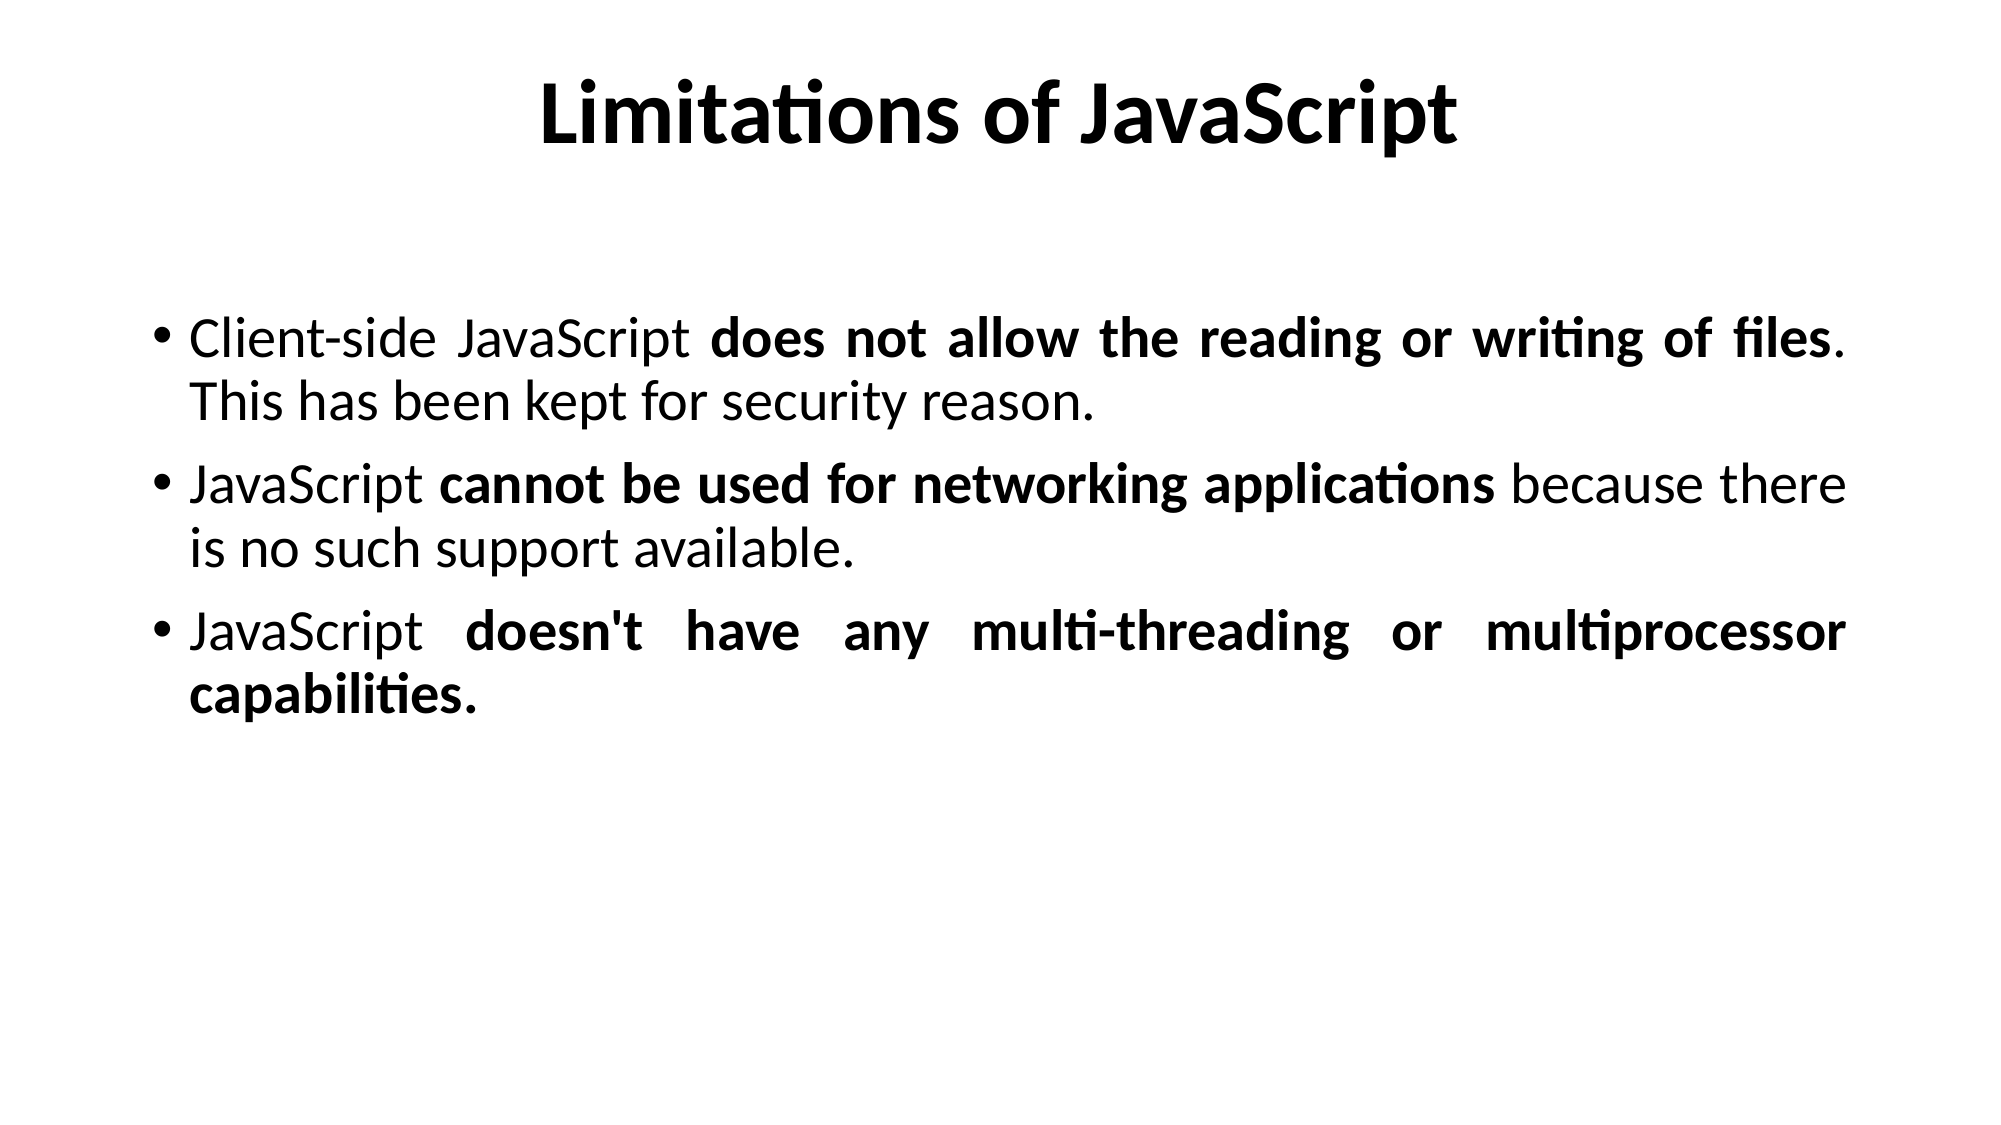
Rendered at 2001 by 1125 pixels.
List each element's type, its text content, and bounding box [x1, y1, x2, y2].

list Client-side JavaScript does not allow the reading or writing of files. This has been kept for security reason. JavaScript cannot be used for networking applications because there is no such support available. JavaScript doesn't have any multi-threading or multiprocessor capabilities. [137, 299, 1863, 1014]
title Limitations of JavaScript [137, 59, 1863, 278]
